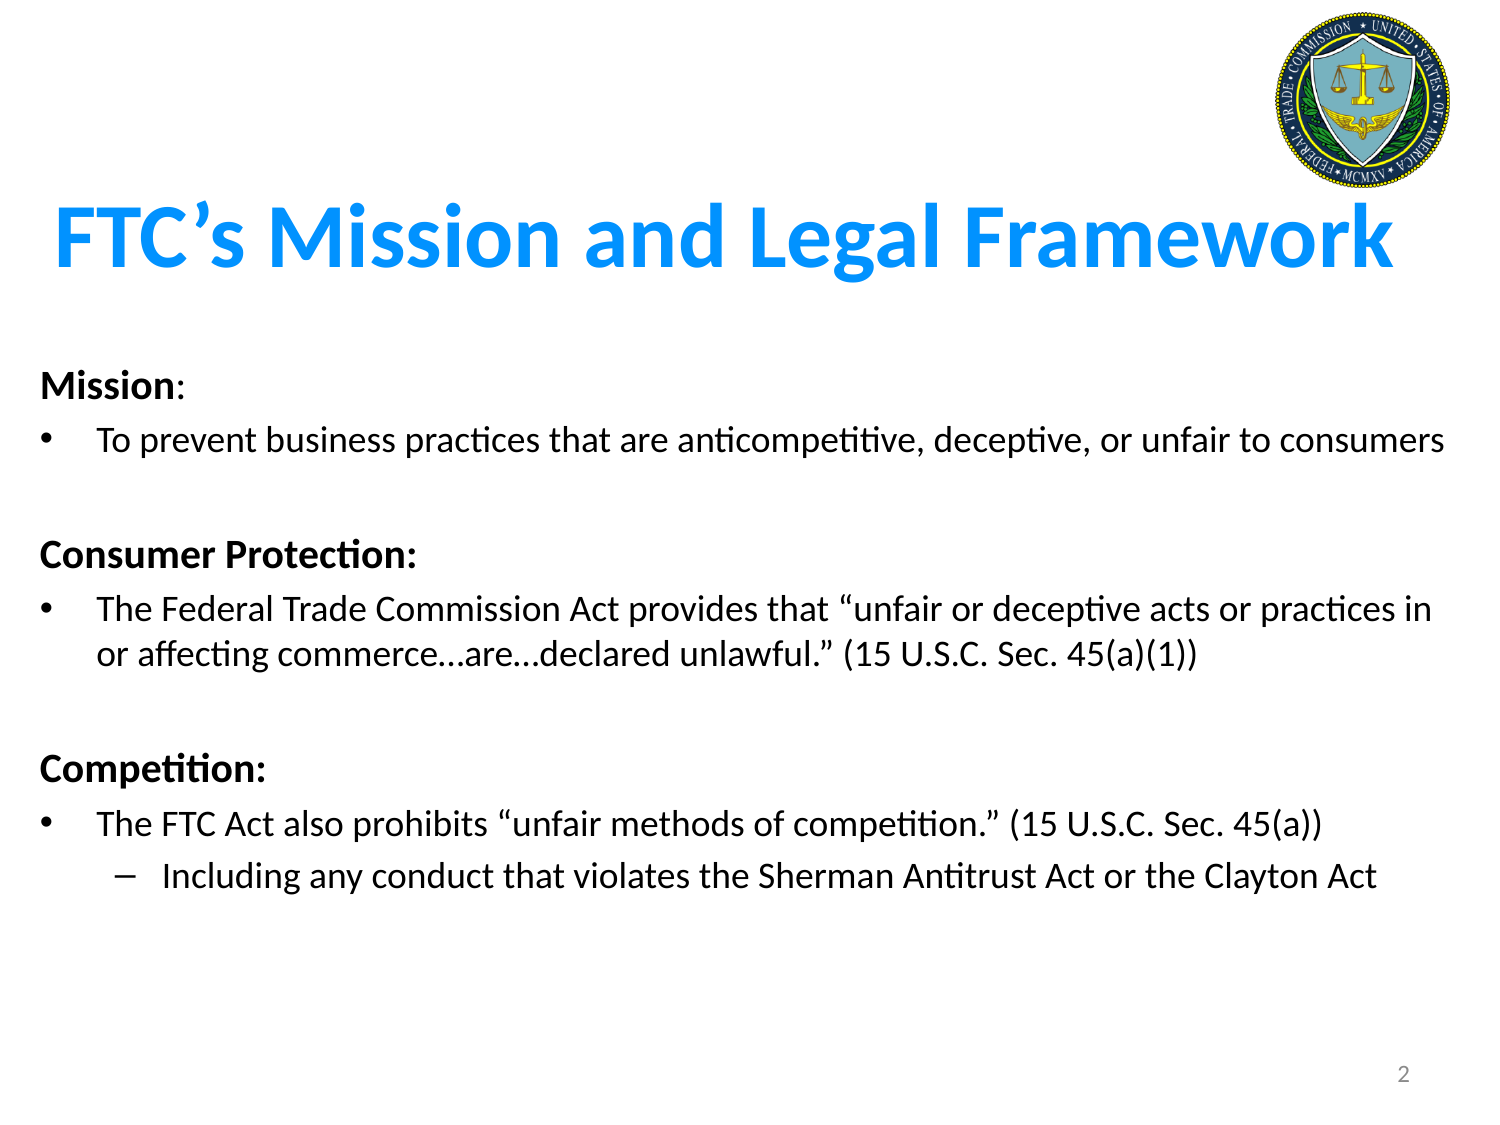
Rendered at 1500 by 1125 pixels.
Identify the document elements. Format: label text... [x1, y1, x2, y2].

title FTC’s Mission and Legal Framework [12, 174, 1438, 288]
slide_number 2 [1074, 1042, 1425, 1103]
picture [1274, 12, 1451, 188]
list Mission: To prevent business practices that are anticompetitive, deceptive, or unfair to consumers Consumer Protection: The Federal Trade Commission Act provides that “unfair or deceptive acts or practices in or affecting commerce…are…declared unlawful.” (15 U.S.C. Sec. 45(a)(1)) Competition: The FTC Act also prohibits “unfair methods of competition.” (15 U.S.C. Sec. 45(a)) Including any conduct that violates the Sherman Antitrust Act or the Clayton Act [24, 350, 1463, 1075]
